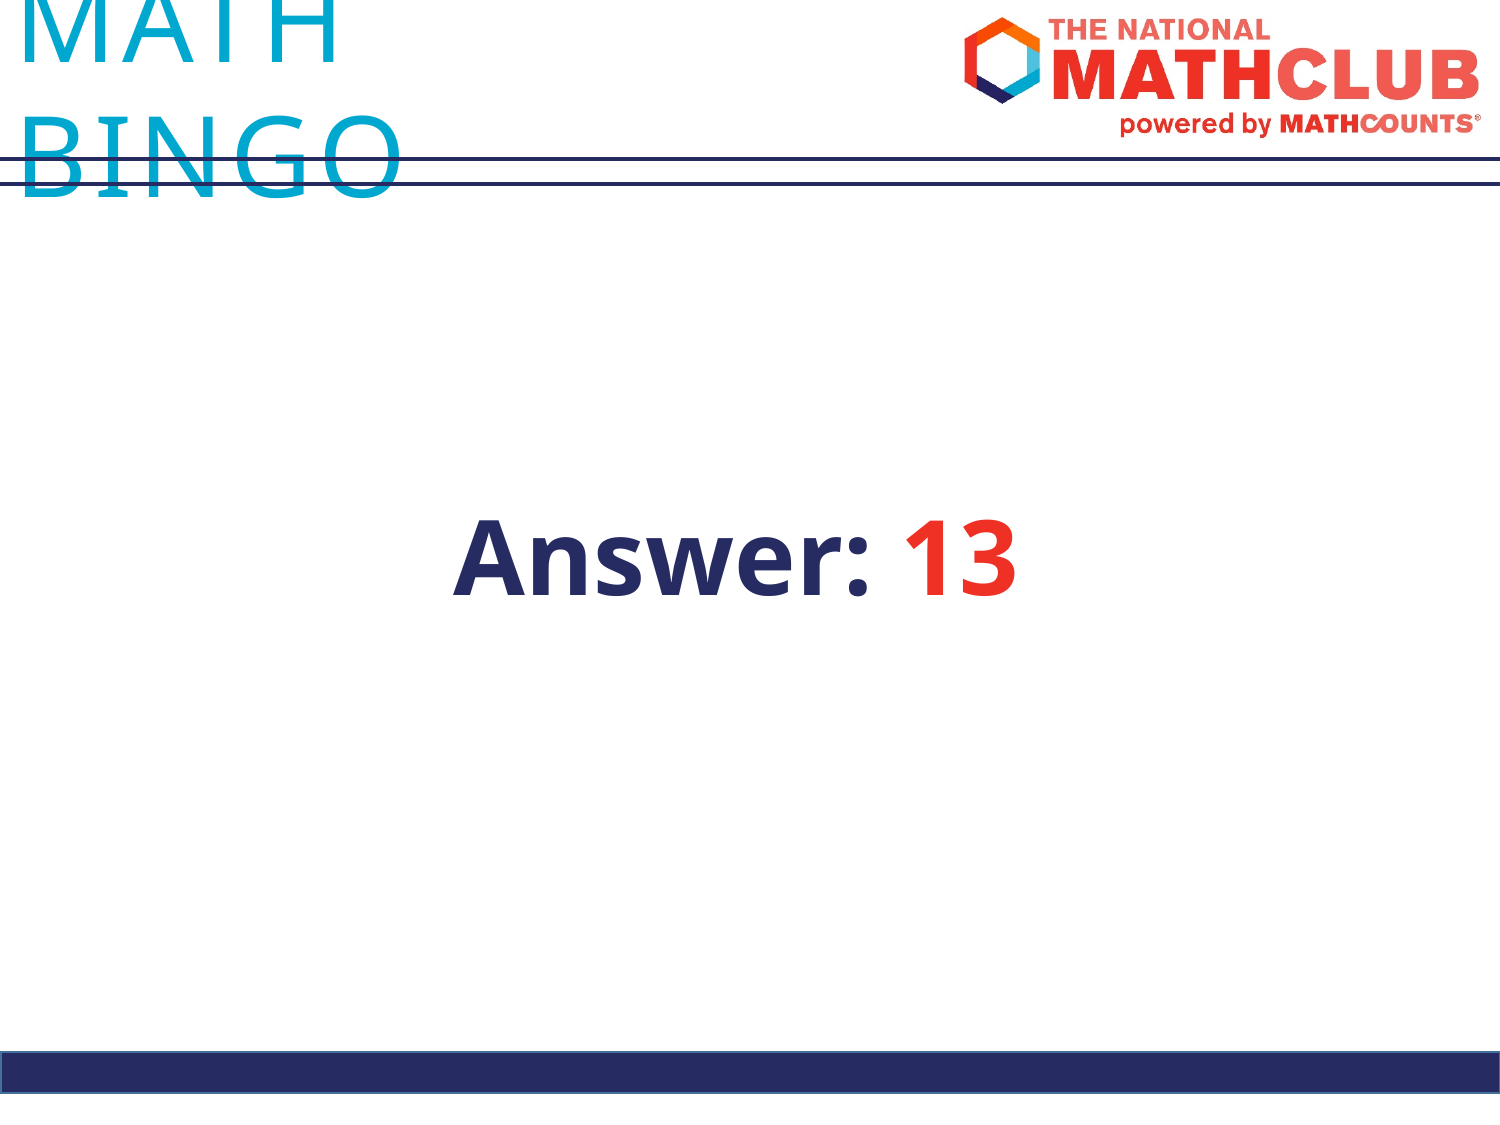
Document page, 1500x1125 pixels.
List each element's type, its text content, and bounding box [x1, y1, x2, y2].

picture [952, 5, 1490, 145]
picture [0, 1051, 1500, 1094]
text_box Answer: 13 [82, 499, 1417, 624]
